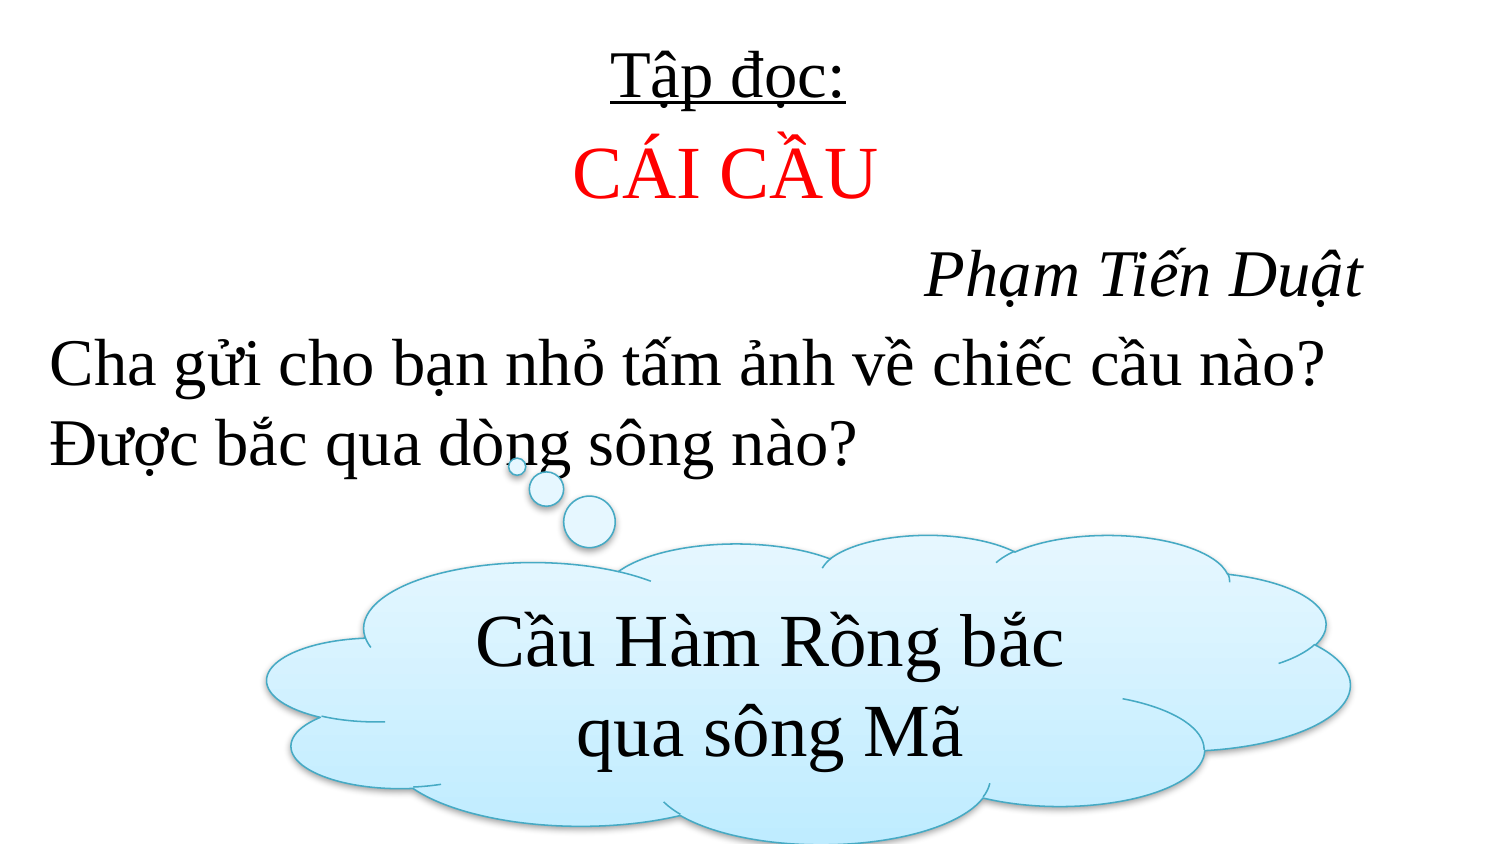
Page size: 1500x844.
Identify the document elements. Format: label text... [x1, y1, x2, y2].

text_box Cha gửi cho bạn nhỏ tấm ảnh về chiếc cầu nào? Được bắc qua dòng sông nào? [34, 311, 1423, 487]
text_box CÁI CẦU Phạm Tiến Duật [557, 116, 1379, 311]
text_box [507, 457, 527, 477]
text_box Cầu Hàm Rồng bắc qua sông Mã [562, 495, 617, 549]
text_box Cầu Hàm Rồng bắc qua sông Mã [265, 534, 1352, 844]
text_box Tập đọc: [595, 22, 862, 116]
text_box Cầu Hàm Rồng bắc qua sông Mã [528, 471, 565, 508]
